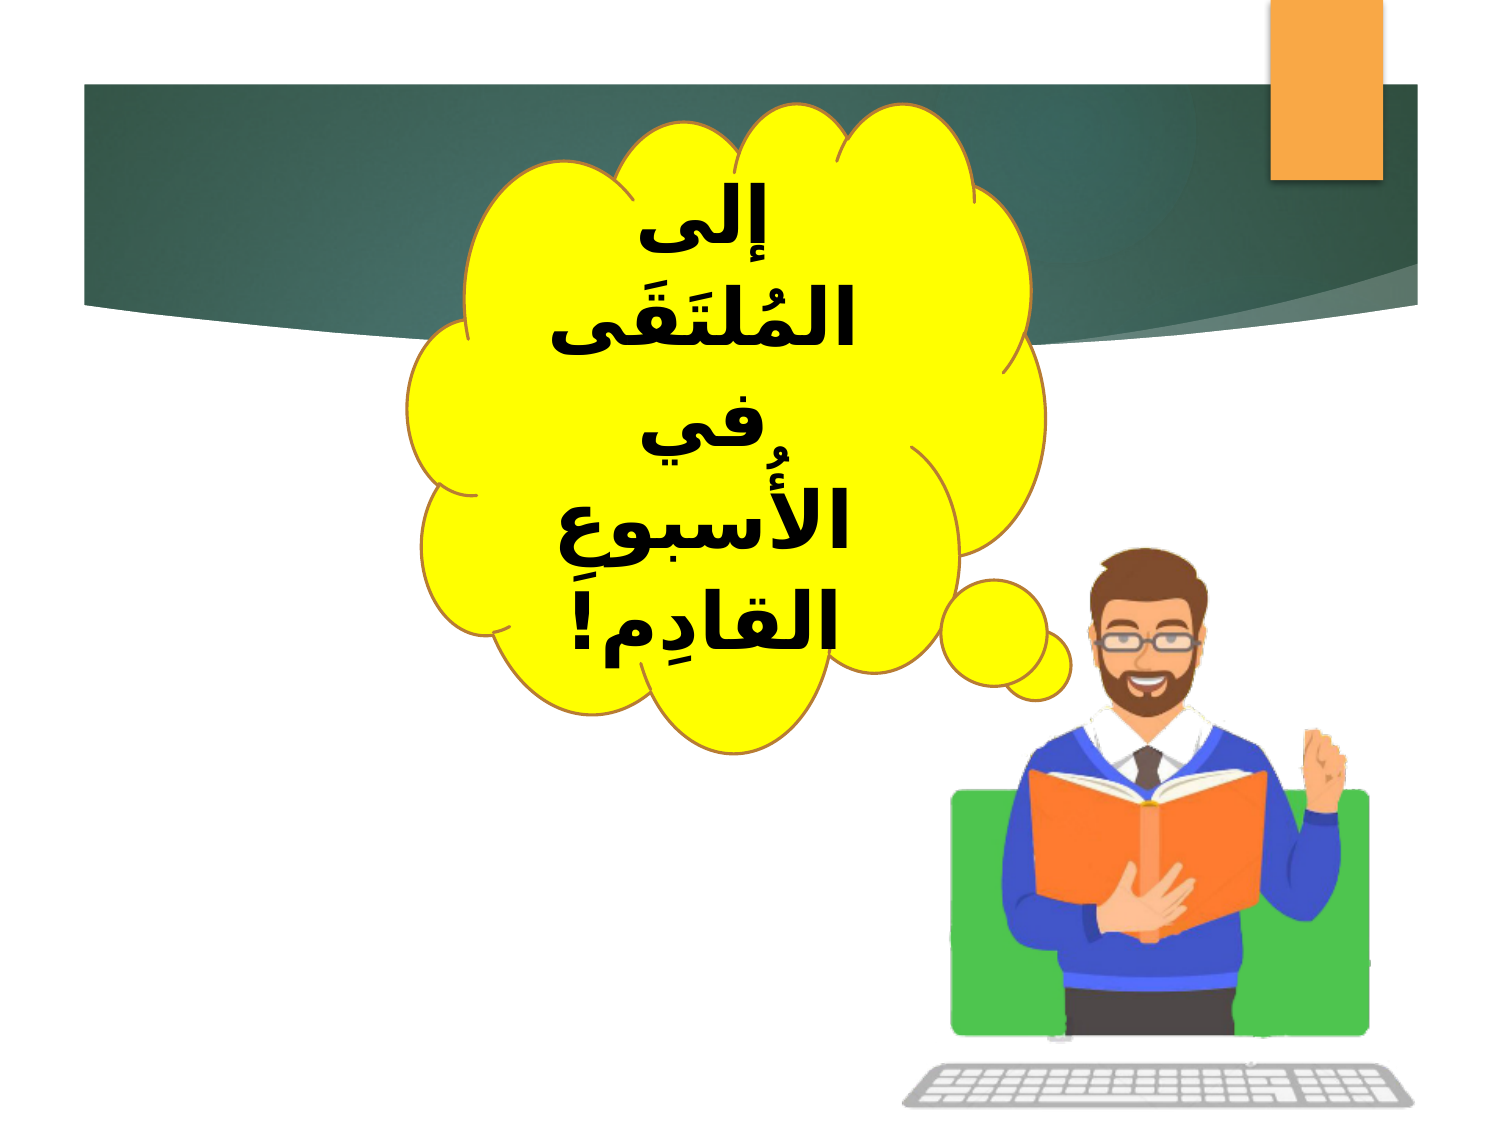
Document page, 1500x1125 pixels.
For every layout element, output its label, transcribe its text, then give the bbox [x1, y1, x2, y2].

picture [832, 523, 1443, 1125]
text_box إلى المُلتَقَى في الأُسبوعِ القادِم! [405, 102, 1048, 756]
